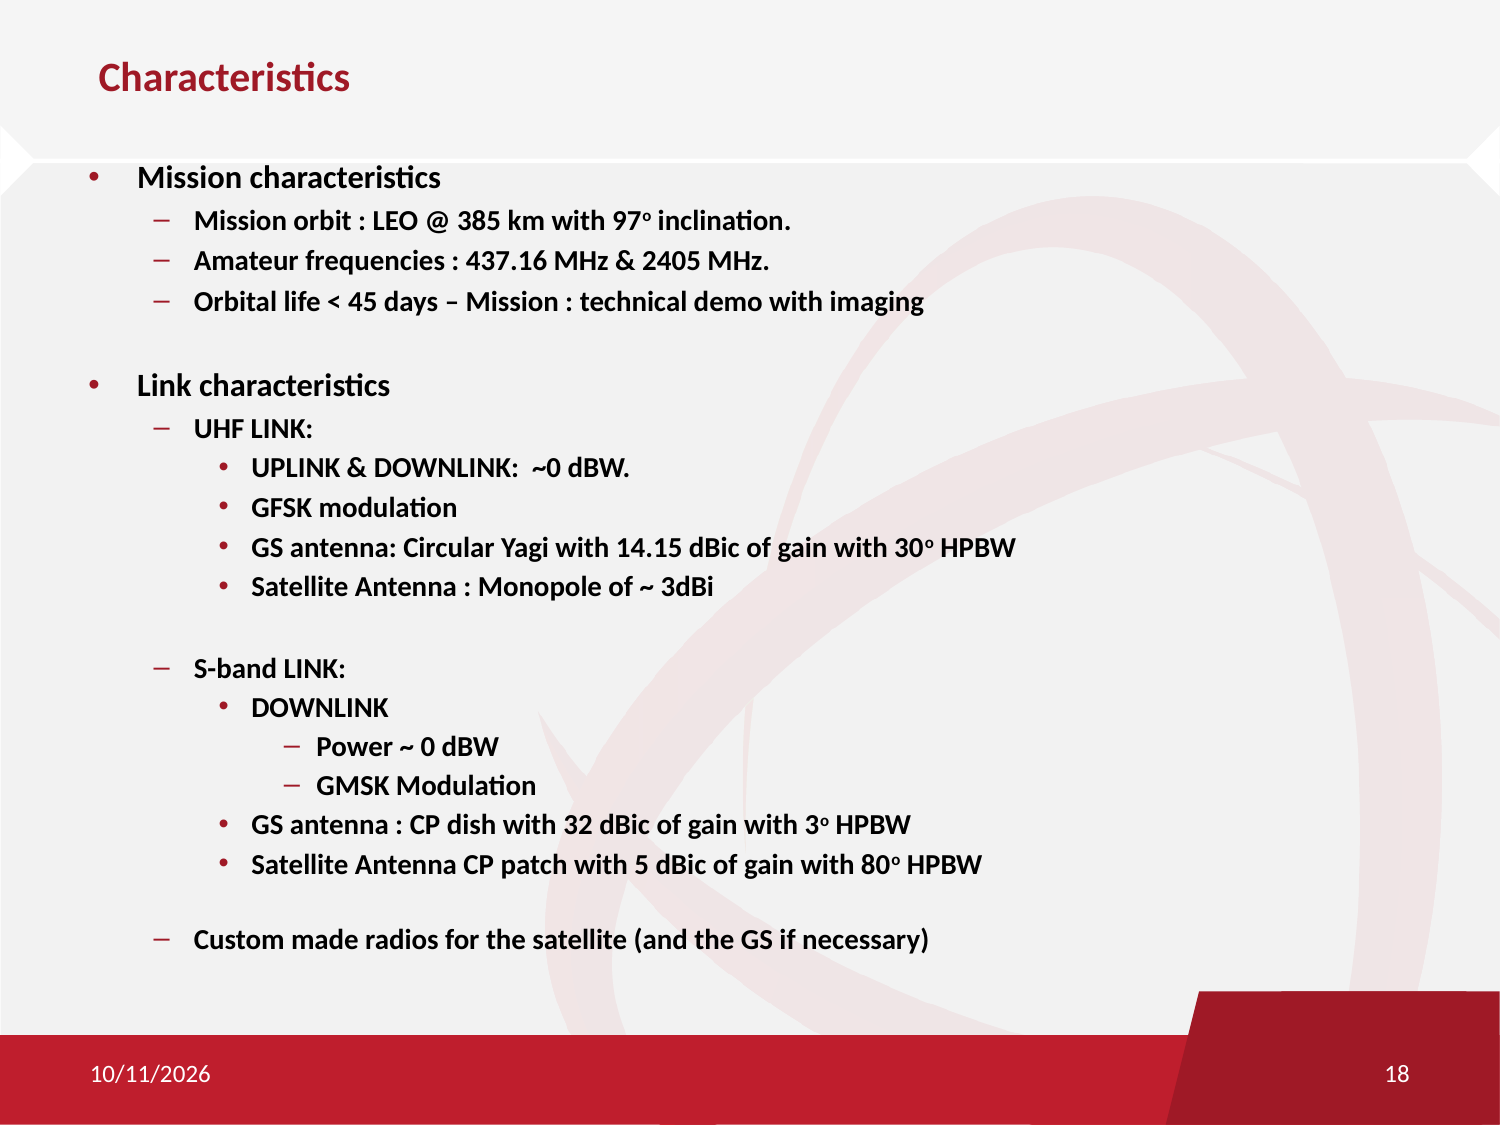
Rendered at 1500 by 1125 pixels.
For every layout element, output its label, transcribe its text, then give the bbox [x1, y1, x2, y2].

text_box Characteristics [83, 15, 416, 134]
text_box 1 [1074, 1042, 1425, 1103]
text_box Mission characteristics Mission orbit : LEO @ 385 km with 97o inclination. Amateur frequencies : 437.16 MHz & 2405 MHz. Orbital life < 45 days – Mission : technical demo with imaging Link characteristics UHF LINK: UPLINK & DOWNLINK: ~0 dBW. GFSK modulation GS antenna: Circular Yagi with 14.15 dBic of gain with 30o HPBW Satellite Antenna : Monopole of ~ 3dBi S-band LINK: DOWNLINK Power ~ 0 dBW GMSK Modulation GS antenna : CP dish with 32 dBic of gain with 3o HPBW Satellite Antenna CP patch with 5 dBic of gain with 80o HPBW Custom made radios for the satellite (and the GS if necessary) [73, 149, 1423, 968]
text_box 05/09/2019 [74, 1042, 425, 1103]
